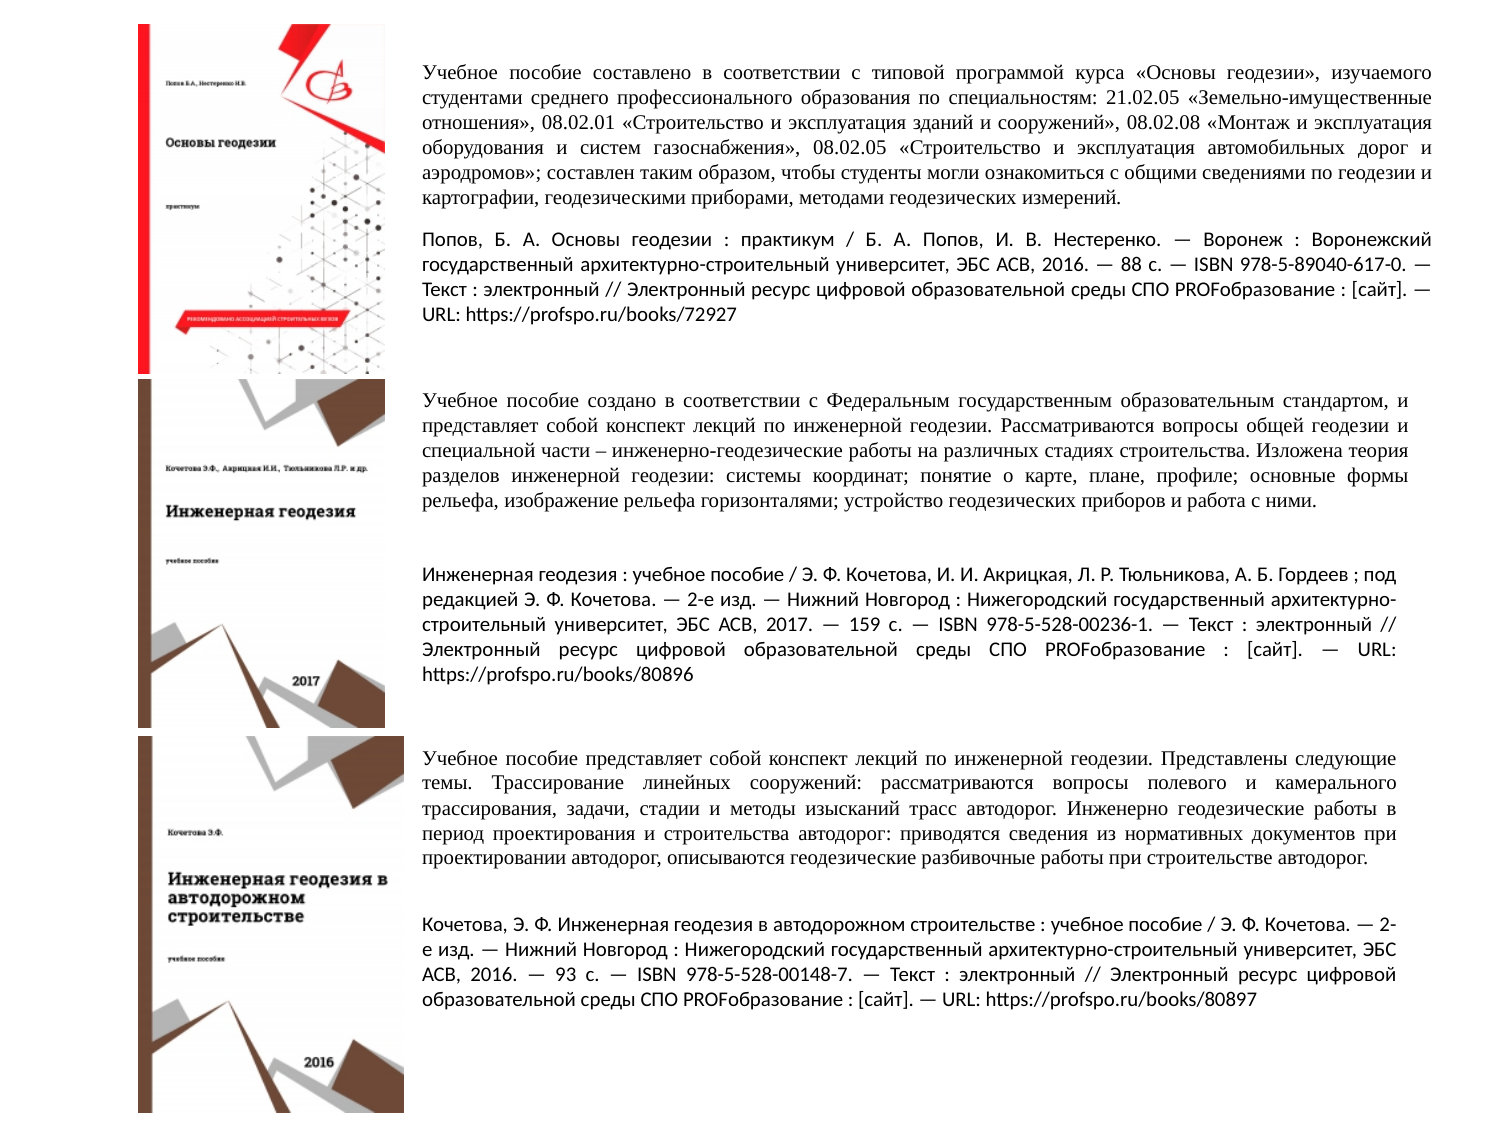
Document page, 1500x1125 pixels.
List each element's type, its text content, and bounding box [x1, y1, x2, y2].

text_box Учебное пособие создано в соответствии с Федеральным государственным образовательным стандартом, и представляет собой конспект лекций по инженерной геодезии. Рассматриваются вопросы общей геодезии и специальной части – инженерно-геодезические работы на различных стадиях строительства. Изложена теория разделов инженерной геодезии: системы координат; понятие о карте, плане, профиле; основные формы рельефа, изображение рельефа горизонталями; устройство геодезических приборов и работа с ними. [407, 379, 1424, 519]
text_box Учебное пособие составлено в соответствии с типовой программой курса «Основы геодезии», изучаемого студентами среднего профессионального образования по специальностям: 21.02.05 «Земельно-имущественные отношения», 08.02.01 «Строительство и эксплуатация зданий и сооружений», 08.02.08 «Монтаж и эксплуатация оборудования и систем газоснабжения», 08.02.05 «Строительство и эксплуатация автомобильных дорог и аэродромов»; составлен таким образом, чтобы студенты могли ознакомиться с общими сведениями по геодезии и картографии, геодезическими приборами, методами геодезических измерений. [407, 51, 1447, 216]
picture [138, 736, 404, 1113]
text_box Кочетова, Э. Ф. Инженерная геодезия в автодорожном строительстве : учебное пособие / Э. Ф. Кочетова. — 2-е изд. — Нижний Новгород : Нижегородский государственный архитектурно-строительный университет, ЭБС АСВ, 2016. — 93 c. — ISBN 978-5-528-00148-7. — Текст : электронный // Электронный ресурс цифровой образовательной среды СПО PROFобразование : [сайт]. — URL: https://profspo.ru/books/80897 [408, 903, 1412, 1019]
picture [138, 378, 385, 729]
text_box Попов, Б. А. Основы геодезии : практикум / Б. А. Попов, И. В. Нестеренко. — Воронеж : Воронежский государственный архитектурно-строительный университет, ЭБС АСВ, 2016. — 88 c. — ISBN 978-5-89040-617-0. — Текст : электронный // Электронный ресурс цифровой образовательной среды СПО PROFобразование : [сайт]. — URL: https://profspo.ru/books/72927 [407, 217, 1447, 333]
picture [138, 24, 385, 374]
text_box Инженерная геодезия : учебное пособие / Э. Ф. Кочетова, И. И. Акрицкая, Л. Р. Тюльникова, А. Б. Гордеев ; под редакцией Э. Ф. Кочетова. — 2-е изд. — Нижний Новгород : Нижегородский государственный архитектурно-строительный университет, ЭБС АСВ, 2017. — 159 c. — ISBN 978-5-528-00236-1. — Текст : электронный // Электронный ресурс цифровой образовательной среды СПО PROFобразование : [сайт]. — URL: https://profspo.ru/books/80896 [407, 553, 1412, 693]
text_box Учебное пособие представляет собой конспект лекций по инженерной геодезии. Представлены следующие темы. Трассирование линейных сооружений: рассматриваются вопросы полевого и камерального трассирования, задачи, стадии и методы изысканий трасс автодорог. Инженерно геодезические работы в период проектирования и строительства автодорог: приводятся сведения из нормативных документов при проектировании автодорог, описываются геодезические разбивочные работы при строительстве автодорог. [407, 736, 1412, 877]
